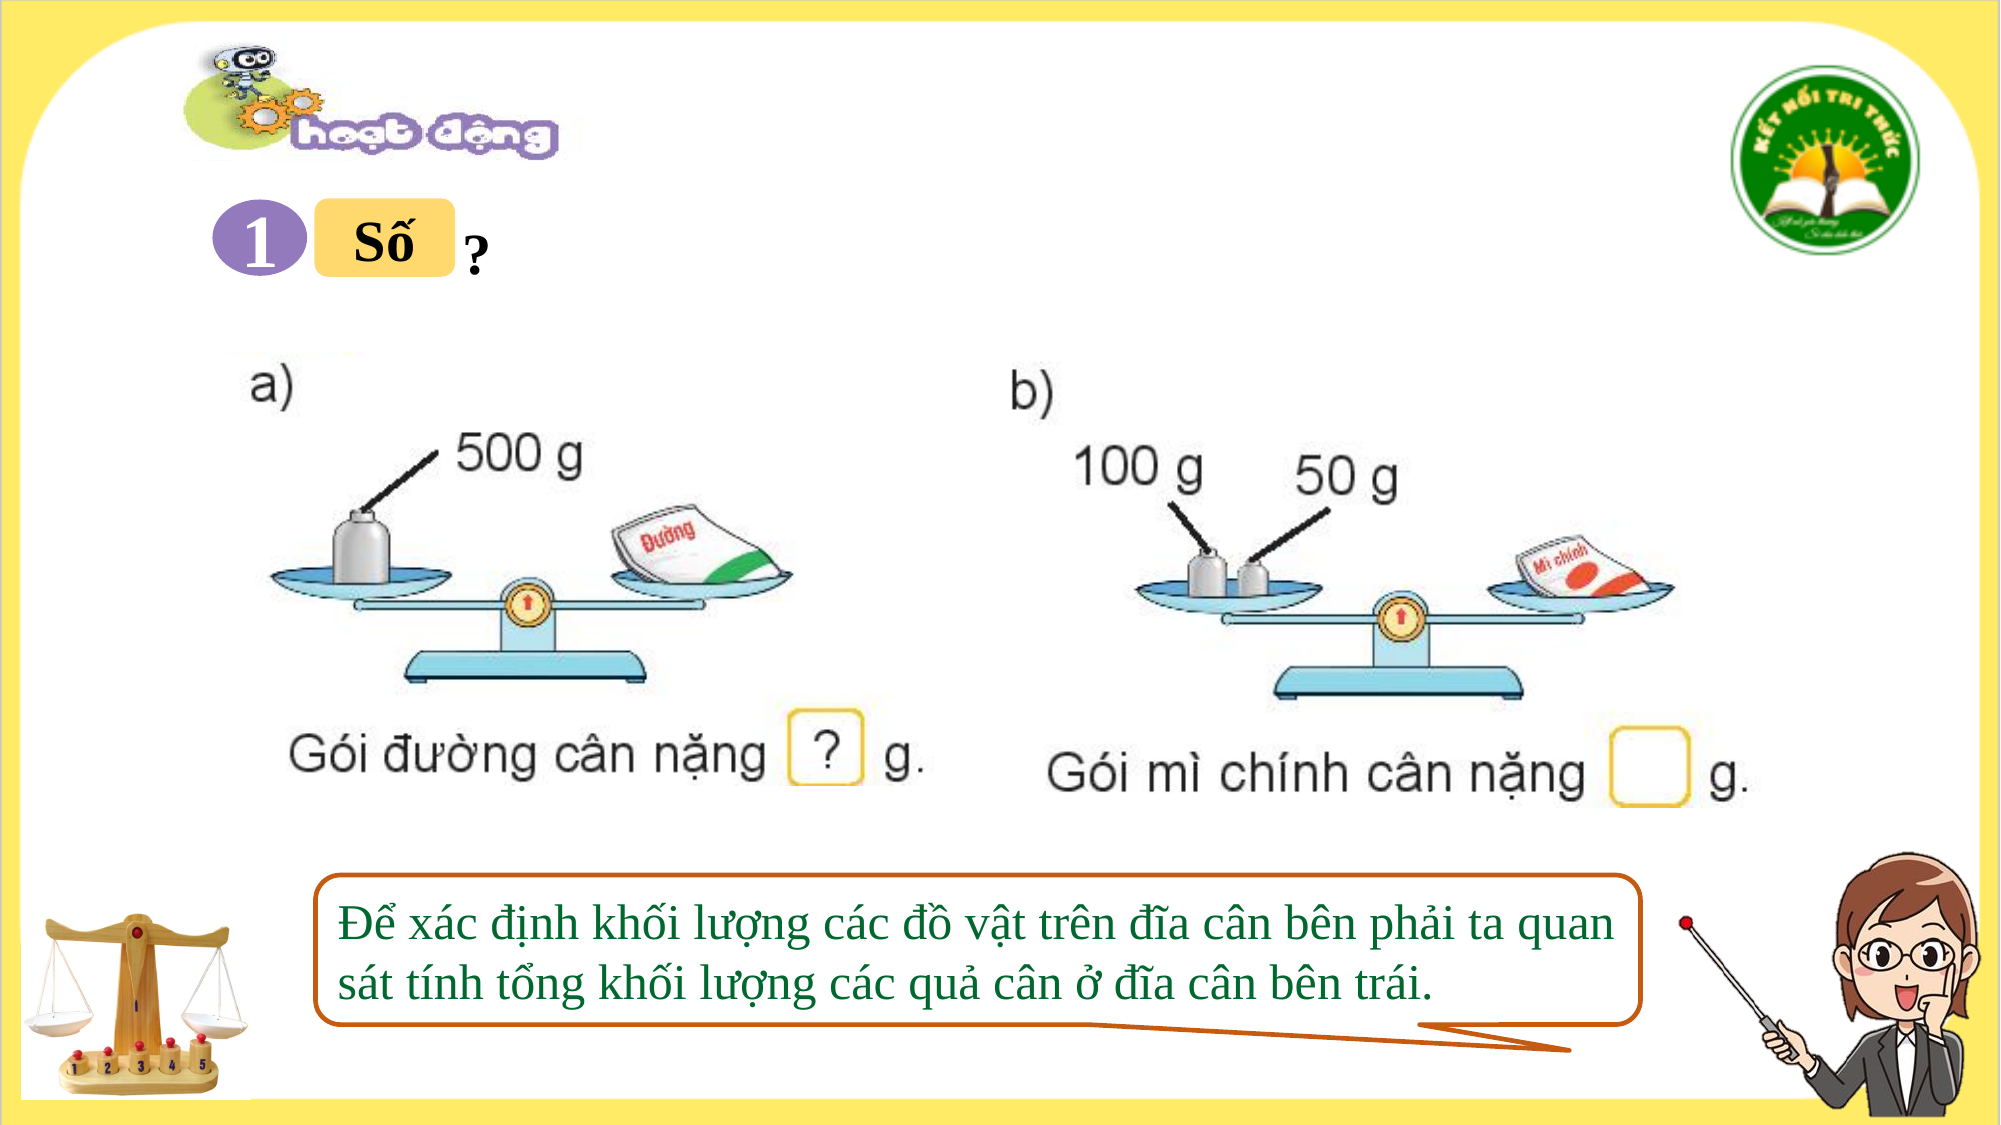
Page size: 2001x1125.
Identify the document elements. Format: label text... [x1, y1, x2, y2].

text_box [212, 188, 523, 314]
text_box Để xác định khối lượng các đồ vật trên đĩa cân bên phải ta quan sát tính tổng khối lượng các quả cân ở đĩa cân bên trái. [315, 875, 1641, 1051]
picture [0, 0, 2001, 1125]
